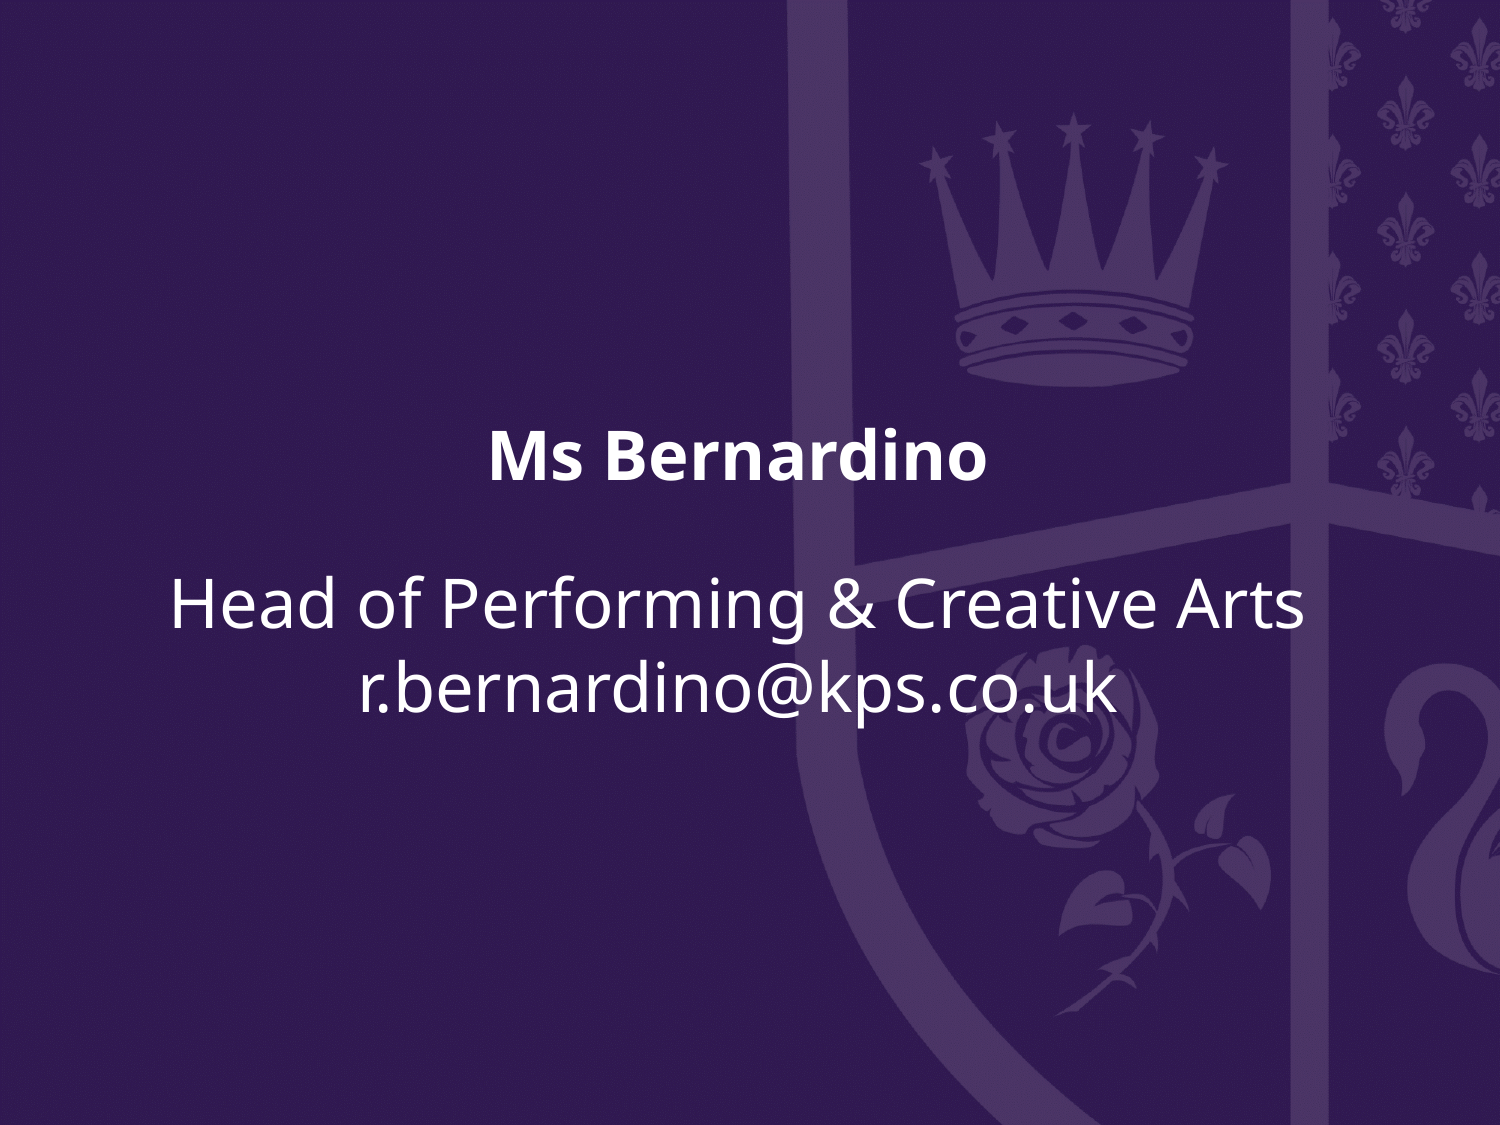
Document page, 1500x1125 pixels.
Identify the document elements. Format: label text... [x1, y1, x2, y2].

title Ms Bernardino Head of Performing & Creative Arts r.bernardino@kps.co.uk [127, 415, 1349, 710]
picture [0, 0, 1500, 1125]
